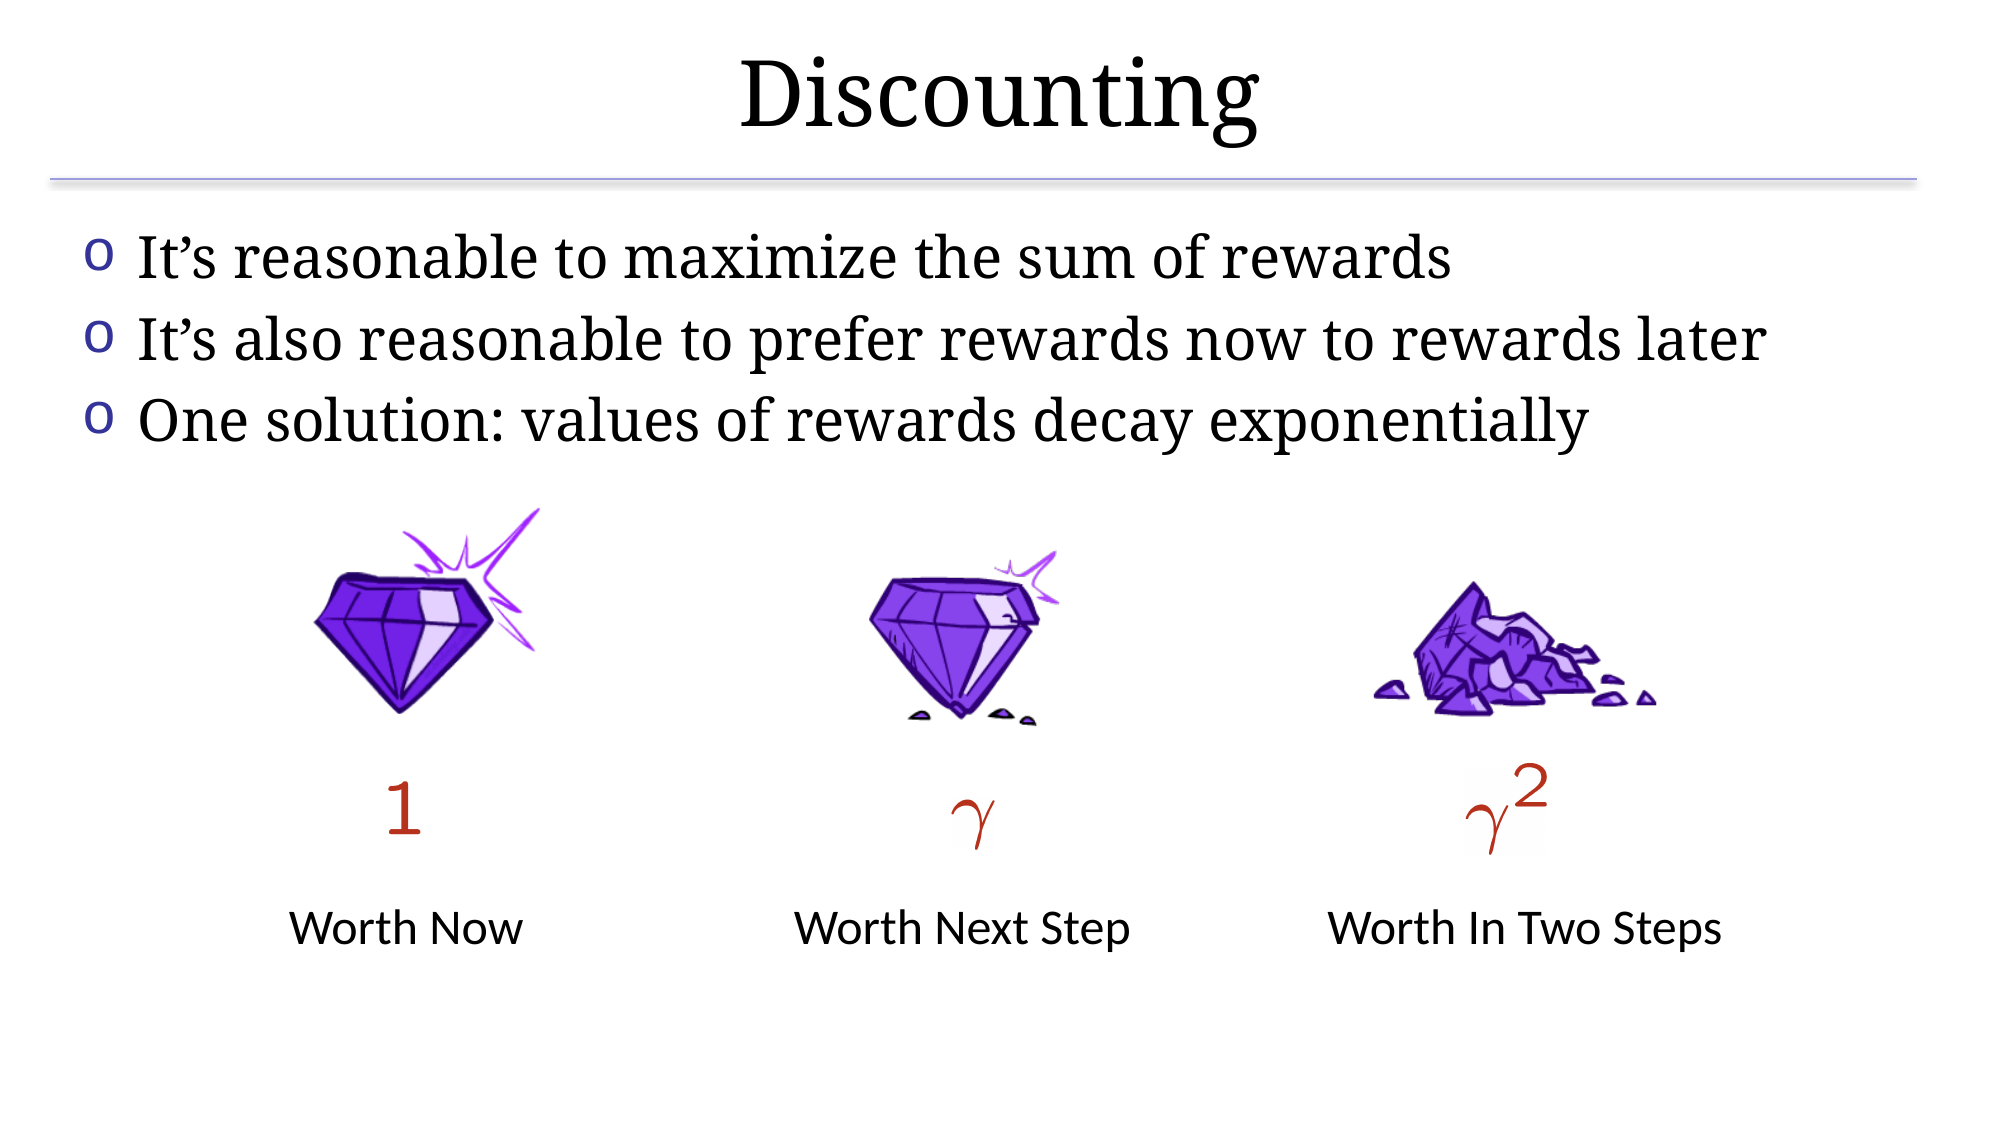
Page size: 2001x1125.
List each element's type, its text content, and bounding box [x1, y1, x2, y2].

title Discounting [0, 0, 2000, 184]
text_box Worth Now [237, 887, 575, 963]
picture [1312, 537, 1688, 855]
picture [949, 795, 997, 851]
picture [787, 499, 1163, 763]
text_box Worth Next Step [762, 887, 1163, 963]
list It’s reasonable to maximize the sum of rewards It’s also reasonable to prefer rewards now to rewards later One solution: values of rewards decay exponentially [66, 212, 1913, 989]
picture [237, 462, 613, 838]
text_box Worth In Two Steps [1275, 887, 1775, 963]
